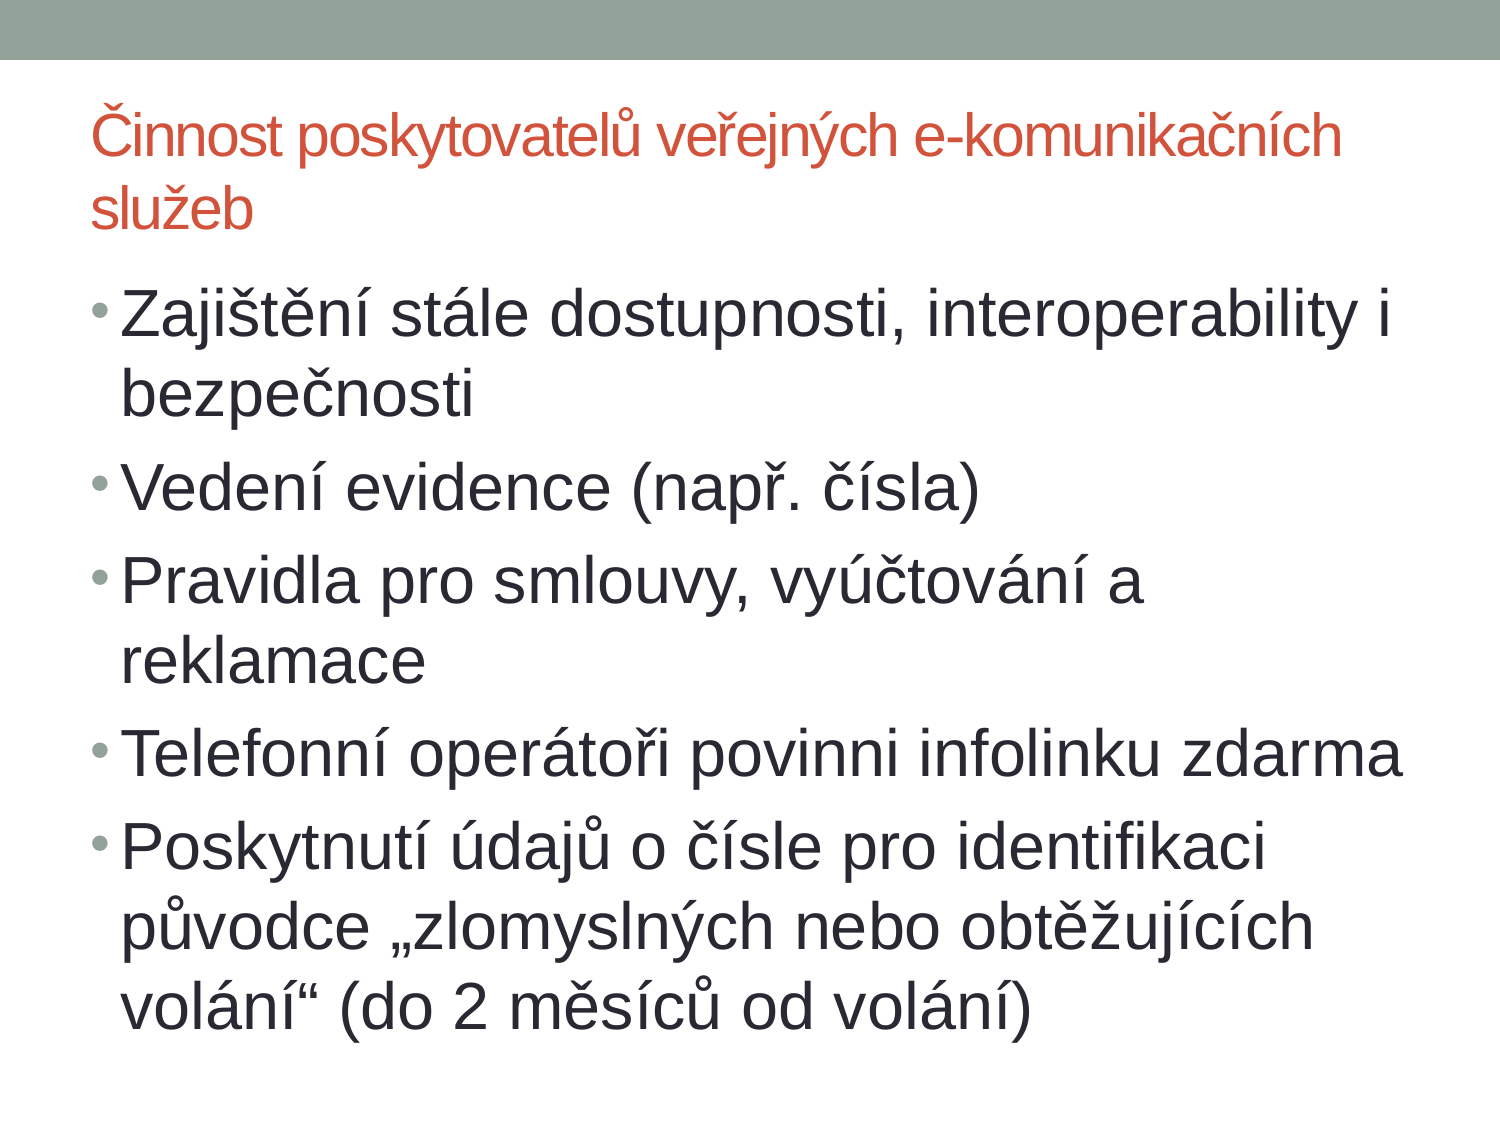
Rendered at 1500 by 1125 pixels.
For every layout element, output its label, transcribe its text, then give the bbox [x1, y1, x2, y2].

list Zajištění stále dostupnosti, interoperability i bezpečnosti Vedení evidence (např. čísla) Pravidla pro smlouvy, vyúčtování a reklamace Telefonní operátoři povinni infolinku zdarma Poskytnutí údajů o čísle pro identifikaci původce „zlomyslných nebo obtěžujících volání“ (do 2 měsíců od volání) [75, 262, 1425, 1063]
title Činnost poskytovatelů veřejných e-komunikačních služeb [75, 87, 1425, 250]
